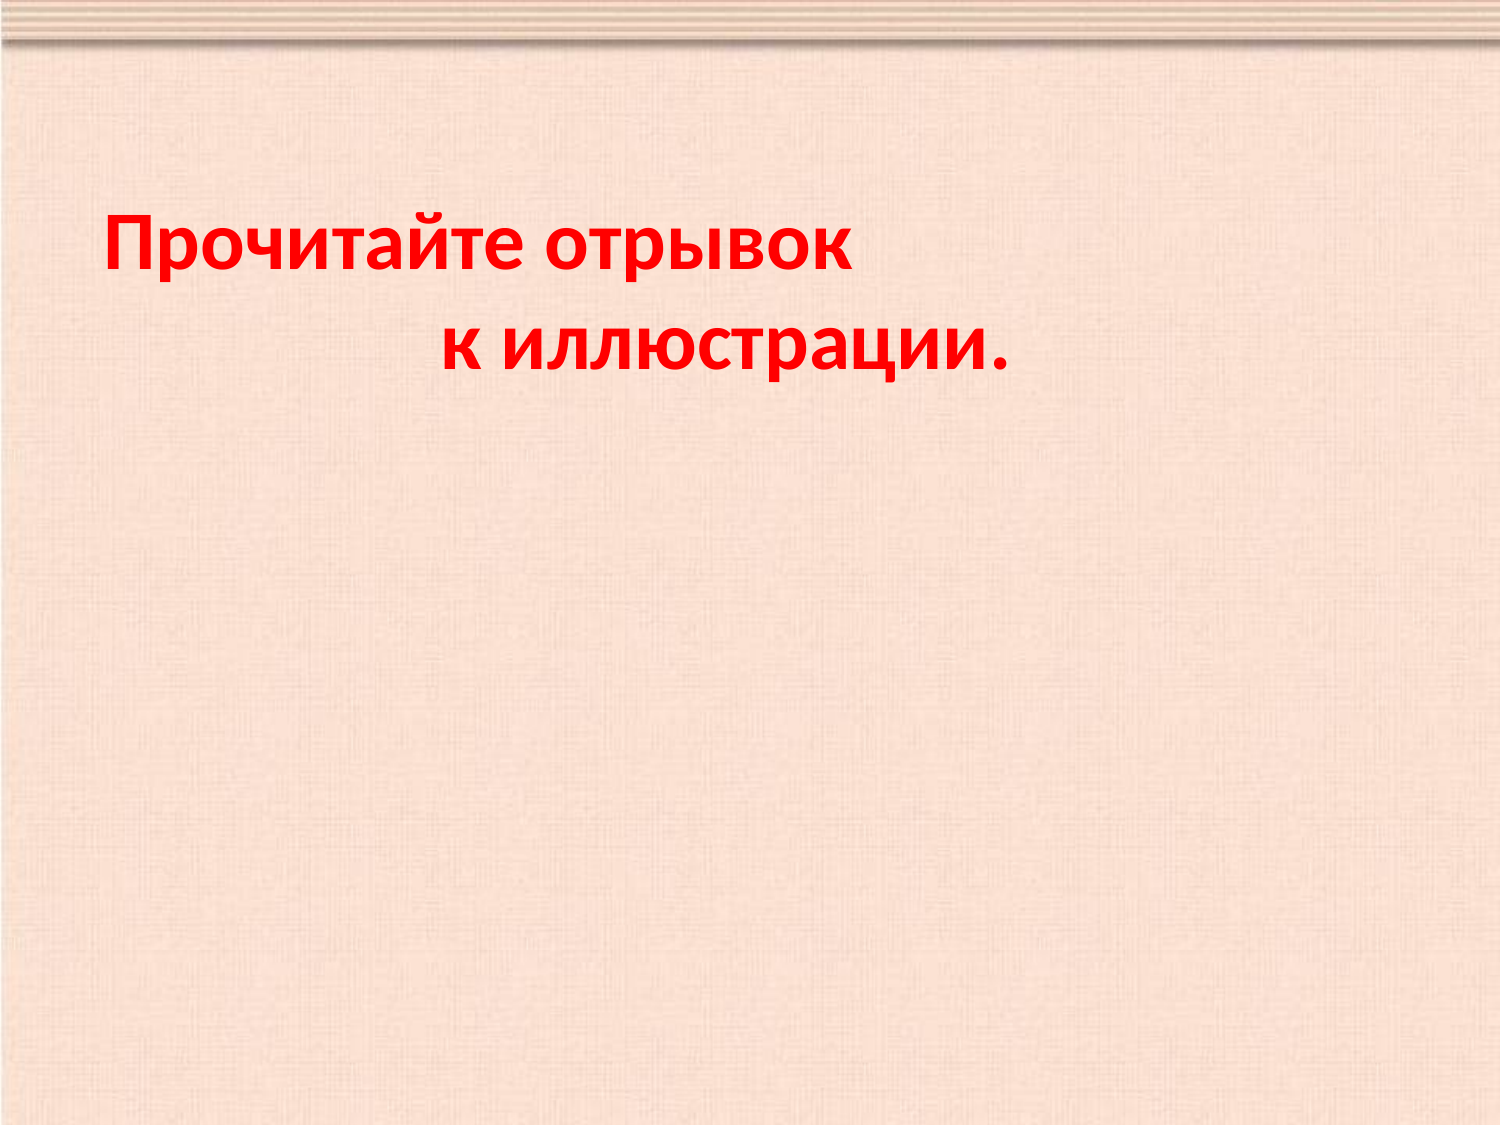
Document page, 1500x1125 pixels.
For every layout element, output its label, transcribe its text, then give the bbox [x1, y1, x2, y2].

picture [0, 0, 1500, 1125]
text_box Прочитайте отрывок к иллюстрации. [88, 45, 1365, 527]
